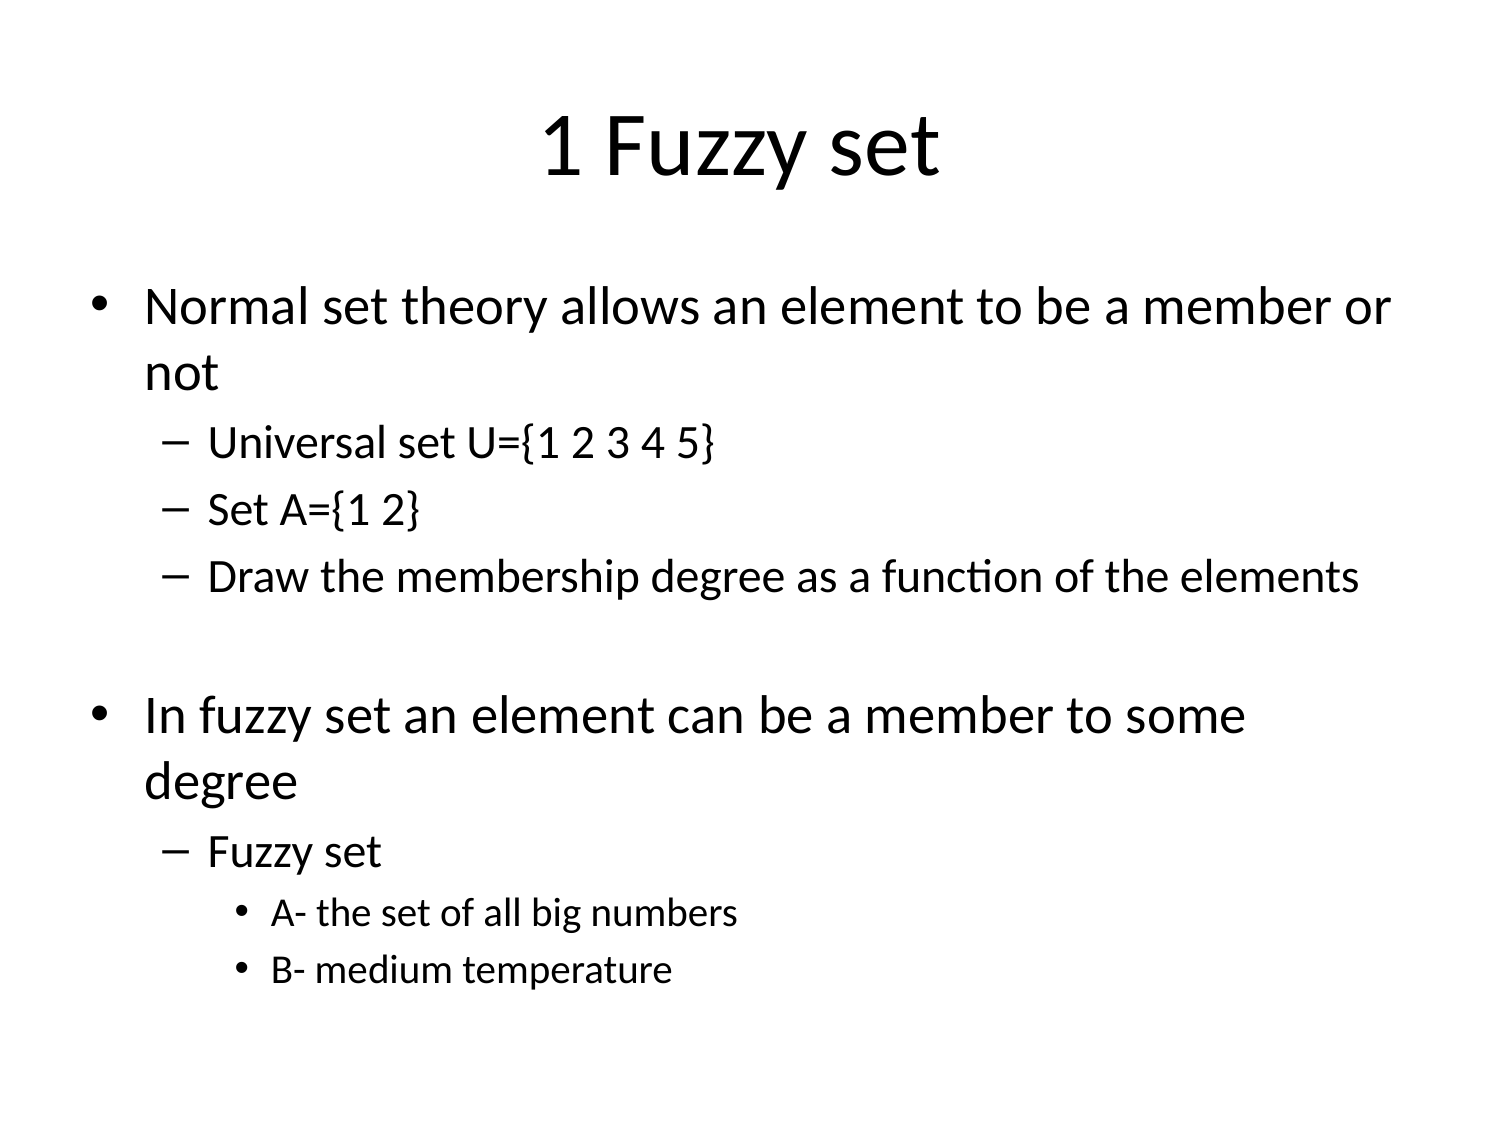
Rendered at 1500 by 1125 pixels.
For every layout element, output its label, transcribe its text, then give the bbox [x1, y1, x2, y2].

list Normal set theory allows an element to be a member or not Universal set U={1 2 3 4 5} Set A={1 2} Draw the membership degree as a function of the elements In fuzzy set an element can be a member to some degree Fuzzy set A- the set of all big numbers B- medium temperature [75, 262, 1425, 1005]
title 1 Fuzzy set [75, 45, 1425, 233]
